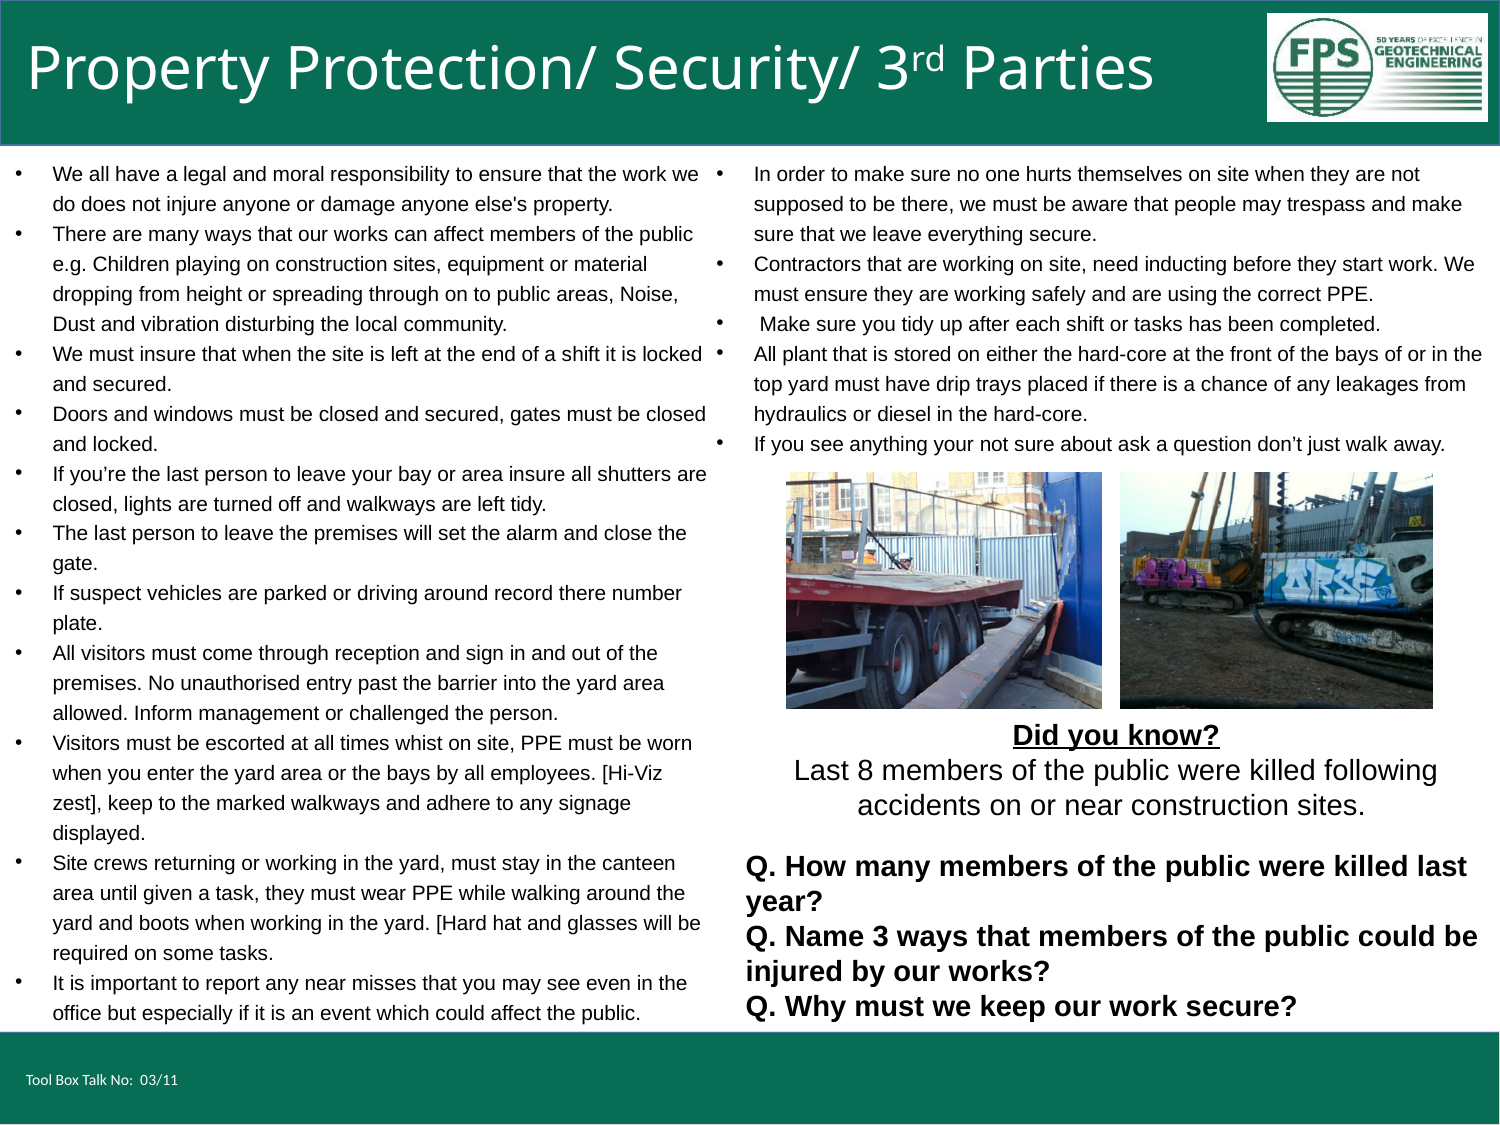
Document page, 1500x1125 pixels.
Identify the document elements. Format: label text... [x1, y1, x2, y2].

text_box Did you know? Last 8 members of the public were killed following accidents on or near construction sites. [730, 709, 1500, 829]
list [786, 472, 1102, 709]
picture [0, 1032, 1499, 1124]
picture [1305, 13, 1488, 122]
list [1120, 472, 1433, 709]
text_box In order to make sure no one hurts themselves on site when they are not supposed to be there, we must be aware that people may trespass and make sure that we leave everything secure. Contractors that are working on site, need inducting before they start work. We must ensure they are working safely and are using the correct PPE. Make sure you tidy up after each shift or tasks has been completed. All plant that is stored on either the hard-core at the front of the bays of or in the top yard must have drip trays placed if there is a chance of any leakages from hydraulics or diesel in the hard-core. If you see anything your not sure about ask a question don’t just walk away. [701, 148, 1500, 493]
text_box Tool Box Talk No: 03/11 [10, 1062, 215, 1099]
title Property Protection/ Security/ 3rd Parties [11, 10, 1305, 131]
list We all have a legal and moral responsibility to ensure that the work we do does not injure anyone or damage anyone else's property. There are many ways that our works can affect members of the public e.g. Children playing on construction sites, equipment or material dropping from height or spreading through on to public areas, Noise, Dust and vibration disturbing the local community. We must insure that when the site is left at the end of a shift it is locked and secured. Doors and windows must be closed and secured, gates must be closed and locked. If you’re the last person to leave your bay or area insure all shutters are closed, lights are turned off and walkways are left tidy. The last person to leave the premises will set the alarm and close the gate. If suspect vehicles are parked or driving around record there number plate. All visitors must come through reception and sign in and out of the premises. No unauthorised entry past the barrier into the yard area allowed. Inform management or challenged the person. Visitors must be escorted at all times whist on site, PPE must be worn when you enter the yard area or the bays by all employees. [Hi-Viz zest], keep to the marked walkways and adhere to any signage displayed. Site crews returning or working in the yard, must stay in the canteen area until given a task, they must wear PPE while walking around the yard and boots when working in the yard. [Hard hat and glasses will be required on some tasks. It is important to report any near misses that you may see even in the office but especially if it is an event which could affect the public. [0, 148, 731, 1034]
text_box Q. How many members of the public were killed last year? Q. Name 3 ways that members of the public could be injured by our works? Q. Why must we keep our work secure? [730, 840, 1500, 1030]
